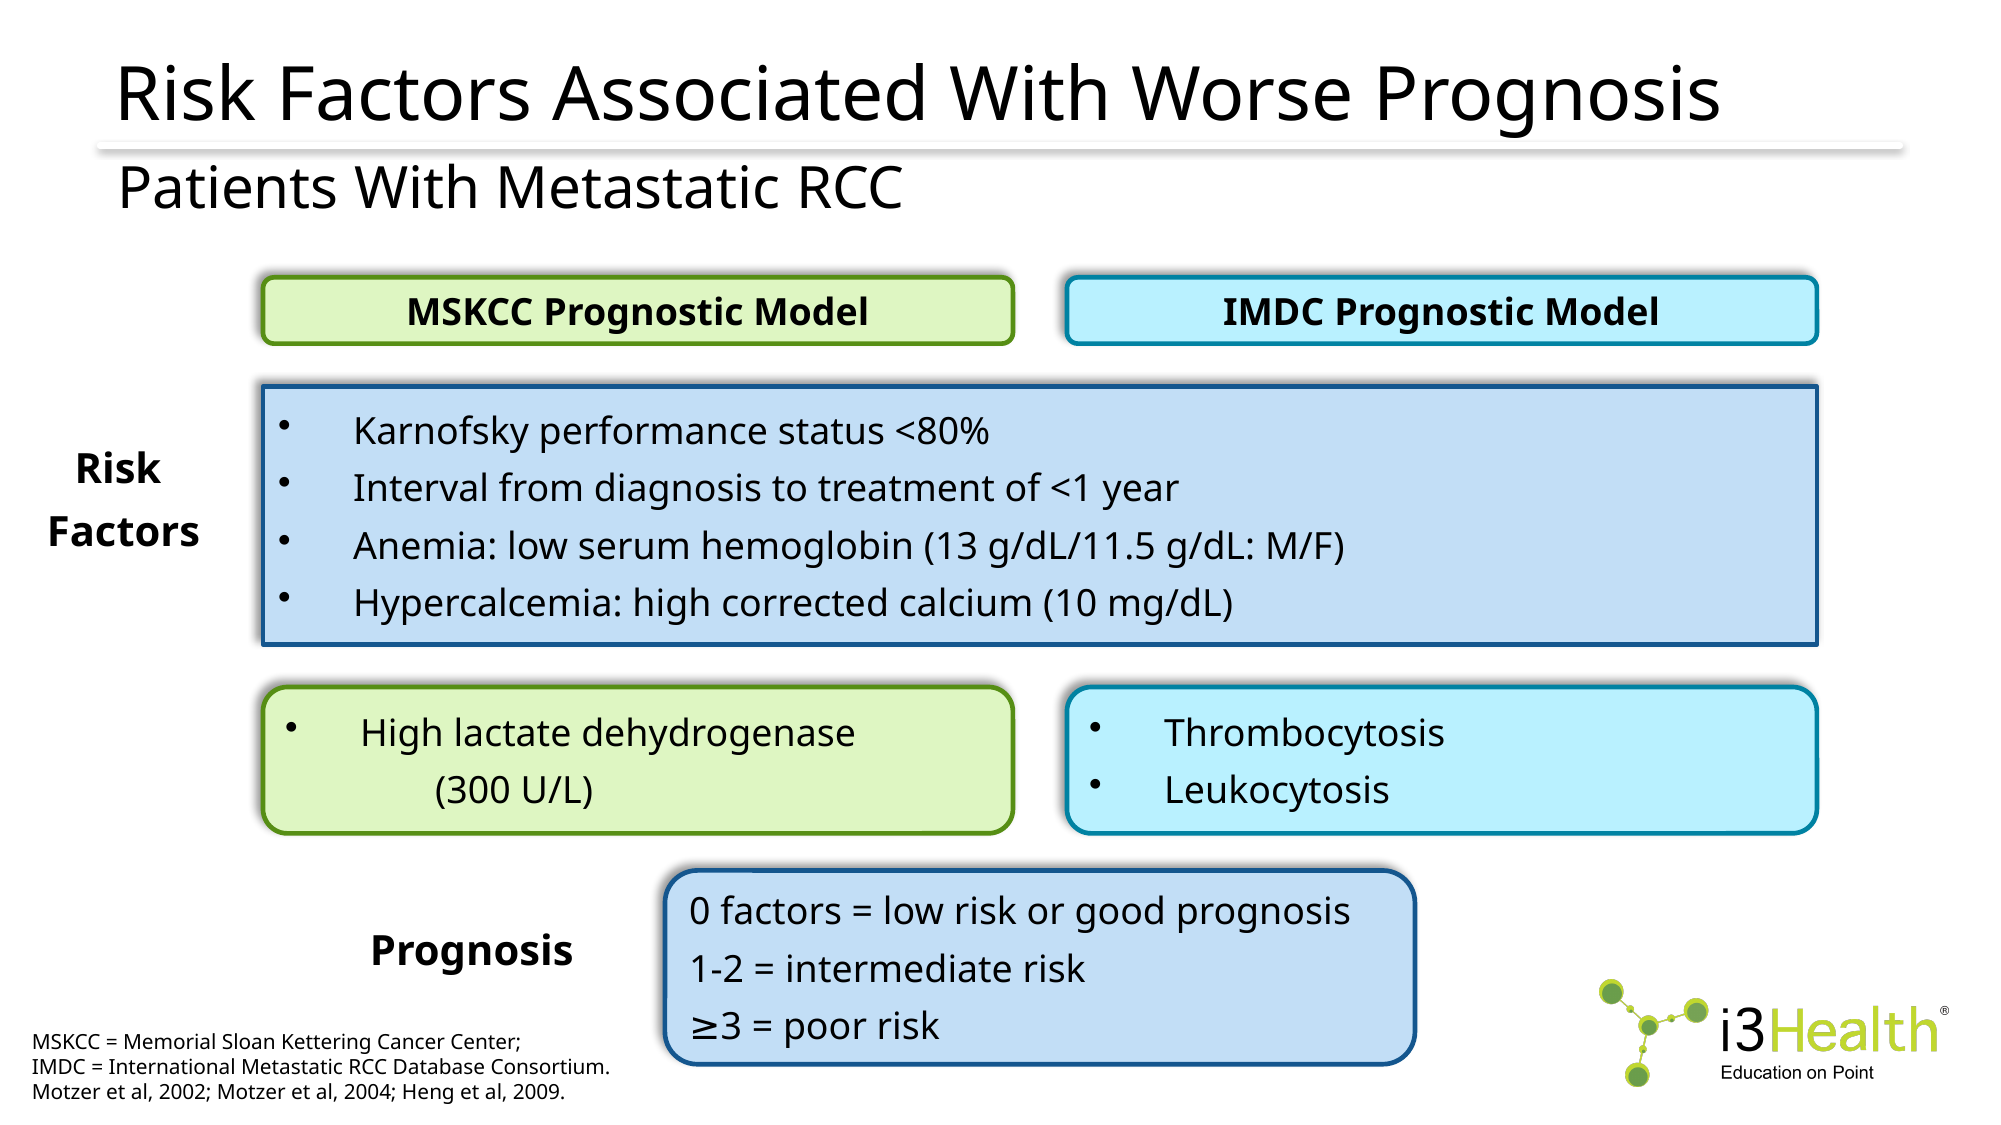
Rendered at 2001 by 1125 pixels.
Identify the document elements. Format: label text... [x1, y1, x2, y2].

text_box High lactate dehydrogenase (300 U/L) [262, 686, 1013, 834]
picture [1599, 979, 1949, 1087]
list Karnofsky performance status <80% Interval from diagnosis to treatment of <1 year Anemia: low serum hemoglobin (13 g/dL/11.5 g/dL: M/F) Hypercalcemia: high corrected calcium (10 mg/dL) [263, 386, 1817, 645]
text_box IMDC Prognostic Model [1066, 277, 1817, 344]
title Risk Factors Associated With Worse Prognosis [99, 38, 1900, 145]
text_box MSKCC Prognostic Model [260, 275, 1016, 346]
text_box Risk Factors [18, 434, 229, 562]
list MSKCC = Memorial Sloan Kettering Cancer Center; IMDC = International Metastatic RCC Database Consortium. Motzer et al, 2002; Motzer et al, 2004; Heng et al, 2009. [31, 1028, 613, 1104]
text_box 0 factors = low risk or good prognosis 1-2 = intermediate risk ≥3 = poor risk [664, 870, 1415, 1065]
text_box Thrombocytosis Leukocytosis [1066, 686, 1817, 834]
text_box Prognosis [342, 916, 601, 981]
text_box [215, 466, 366, 617]
list Patients With Metastatic RCC [102, 142, 1903, 222]
